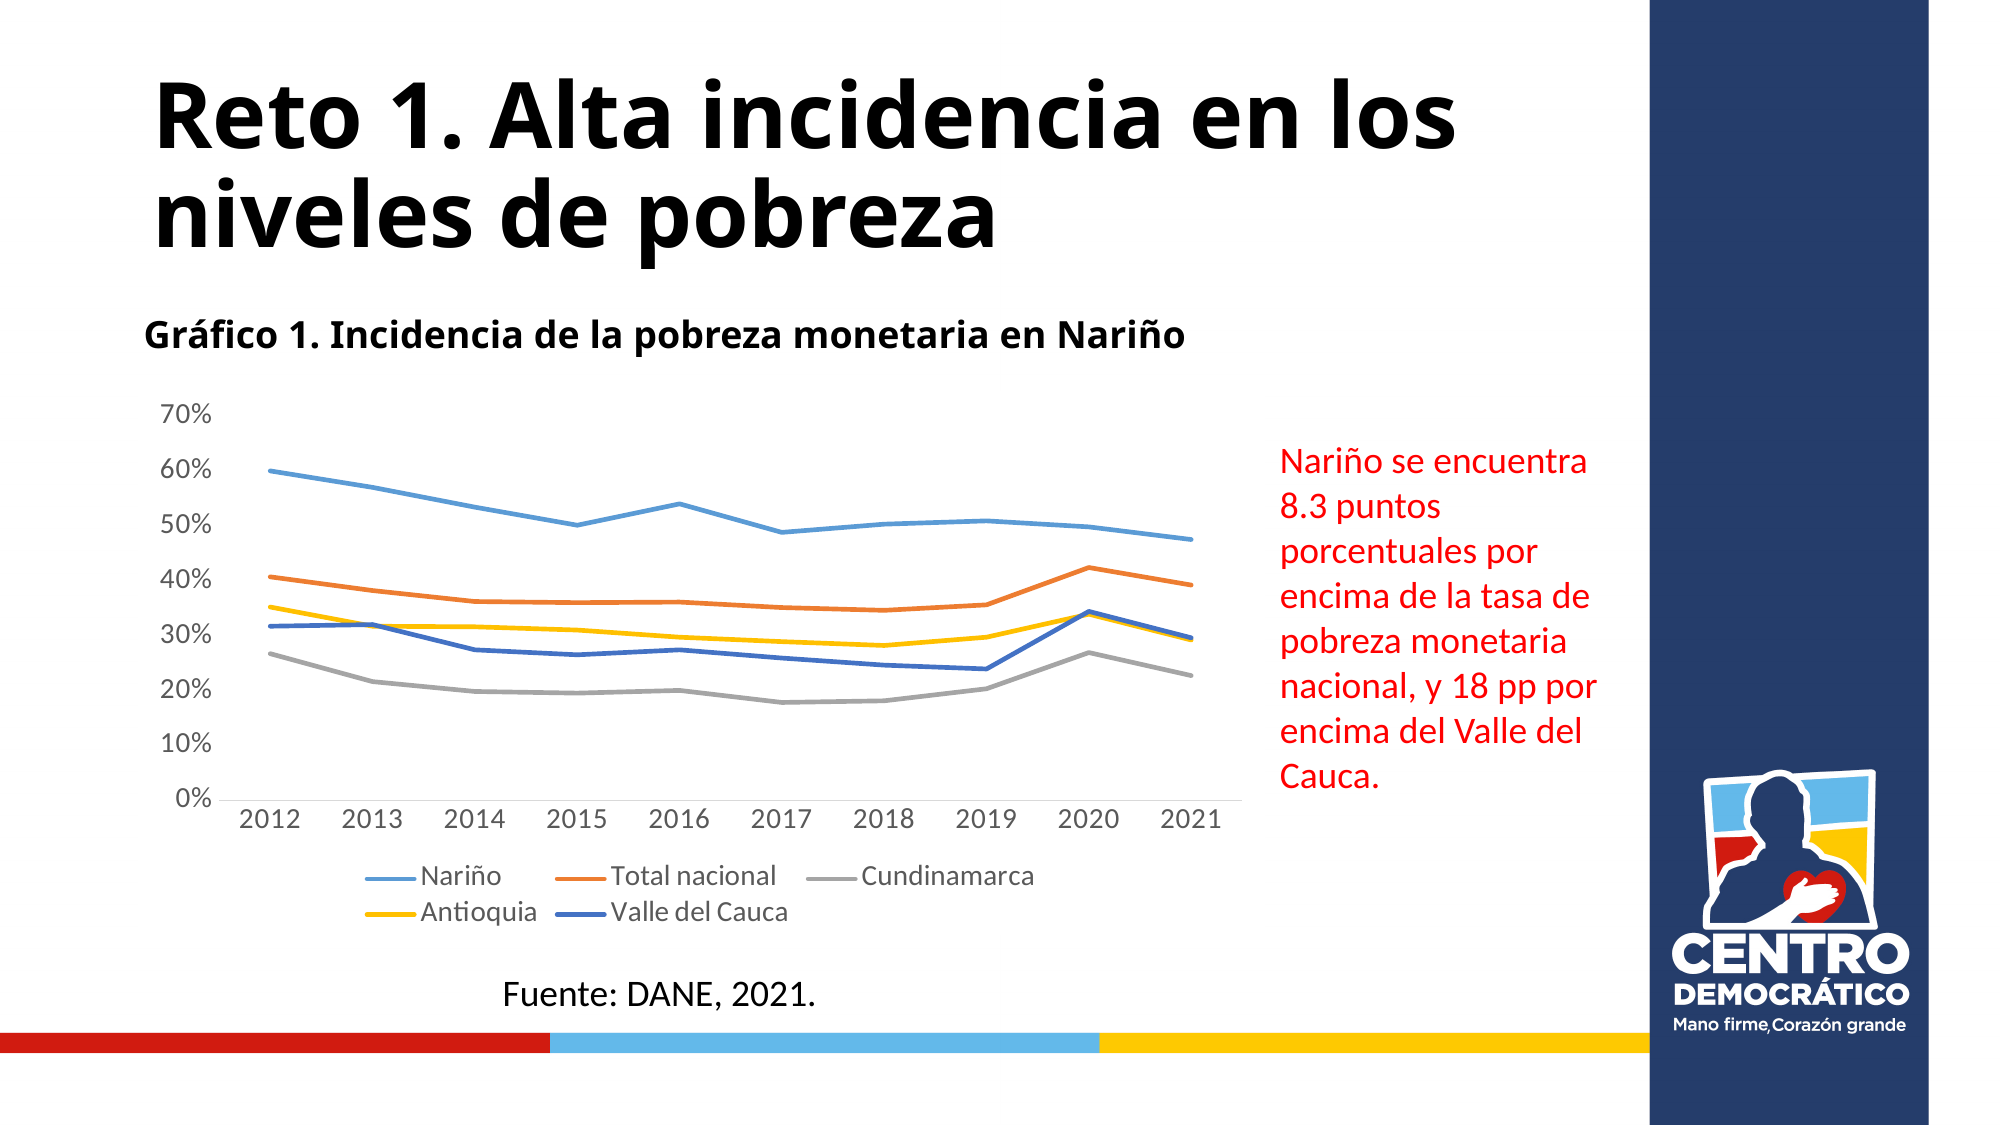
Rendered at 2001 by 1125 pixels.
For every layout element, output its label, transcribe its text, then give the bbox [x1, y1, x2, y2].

chart [137, 390, 1265, 936]
picture [0, 0, 2001, 1125]
text_box Fuente: DANE, 2021. [487, 961, 843, 1022]
text_box Nariño se encuentra 8.3 puntos porcentuales por encima de la tasa de pobreza monetaria nacional, y 18 pp por encima del Valle del Cauca. [1265, 428, 1621, 803]
title Reto 1. Alta incidencia en los niveles de pobreza [137, 59, 1496, 278]
text_box Gráfico 1. Incidencia de la pobreza monetaria en Nariño [0, 303, 1331, 364]
